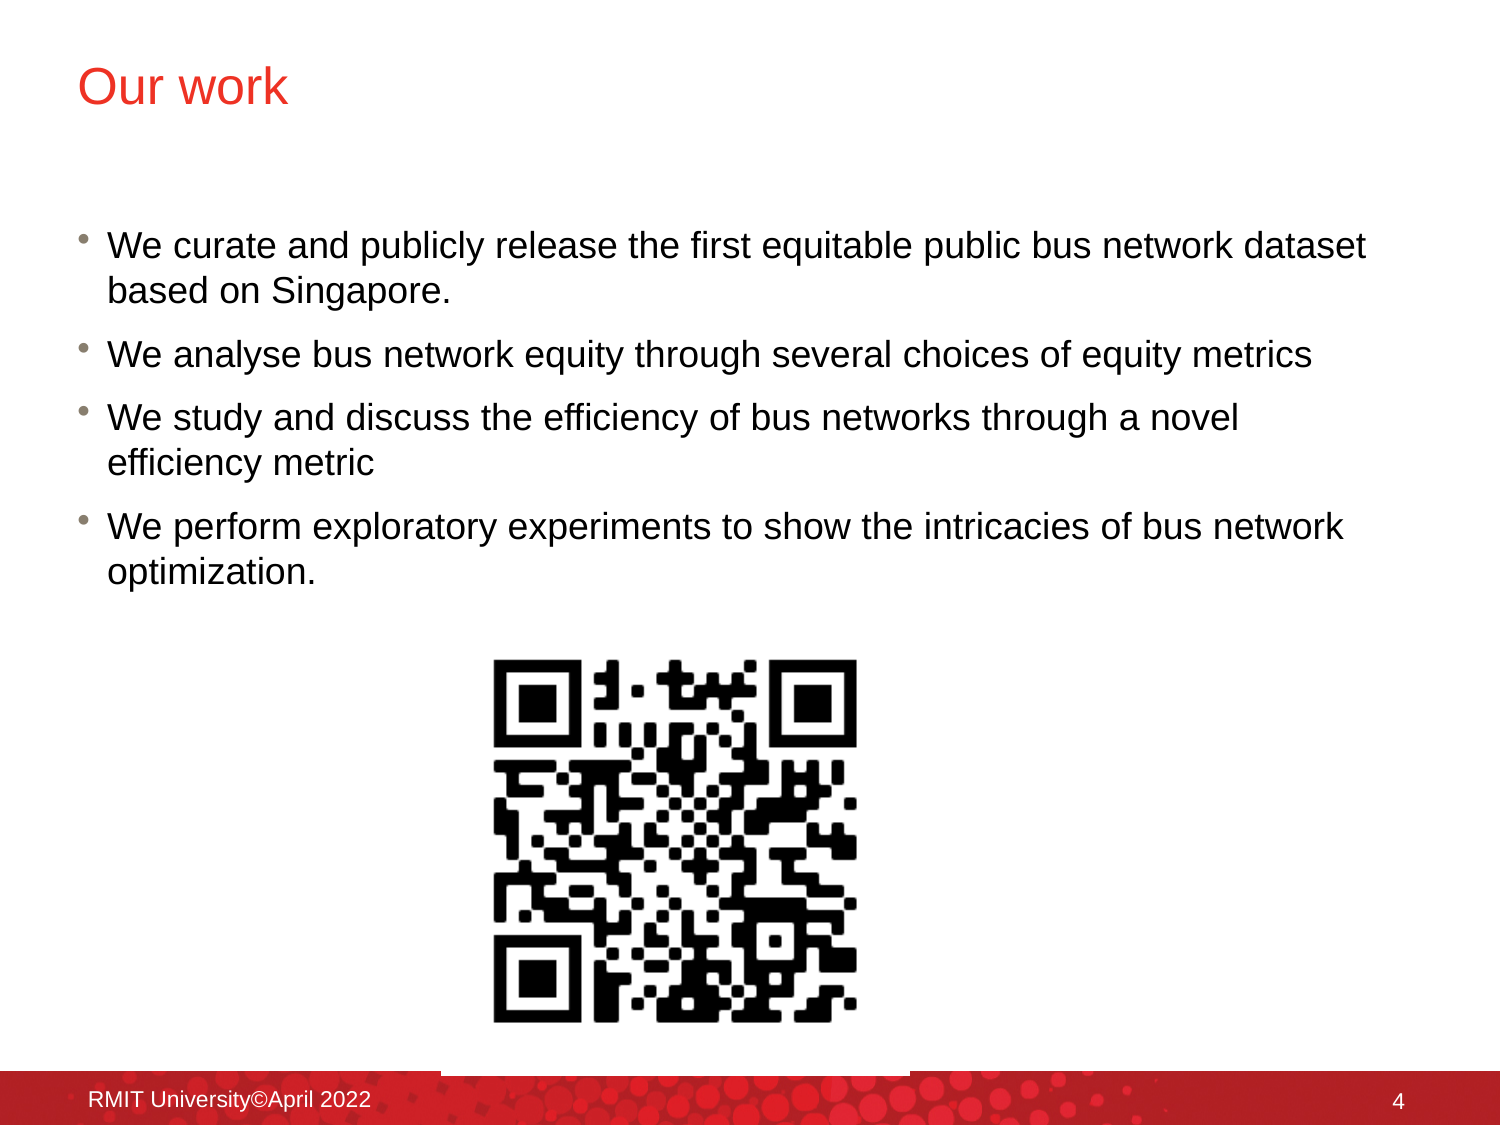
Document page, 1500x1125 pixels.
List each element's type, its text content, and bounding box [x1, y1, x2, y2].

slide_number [72, 1077, 423, 1113]
slide_number 4 [1070, 1079, 1421, 1115]
list We curate and publicly release the first equitable public bus network dataset based on Singapore. We analyse bus network equity through several choices of equity metrics We study and discuss the efficiency of bus networks through a novel efficiency metric We perform exploratory experiments to show the intricacies of bus network optimization. [62, 213, 1413, 587]
title Our work [62, 45, 1413, 197]
picture [0, 607, 1500, 1125]
